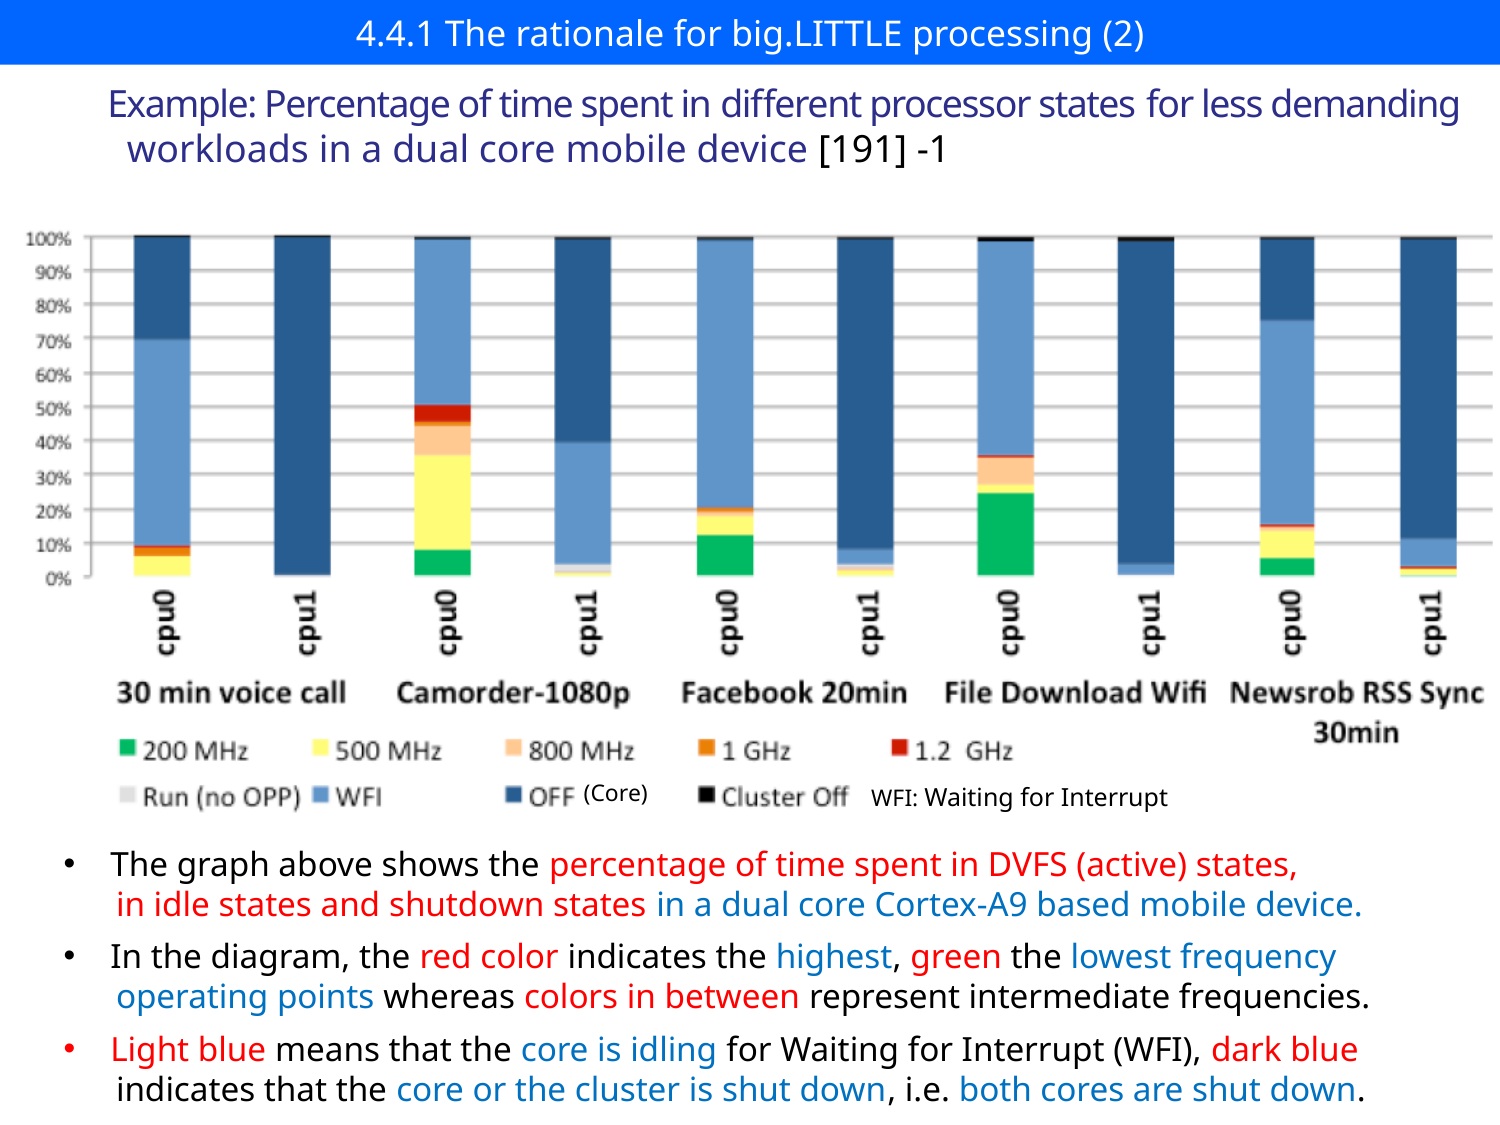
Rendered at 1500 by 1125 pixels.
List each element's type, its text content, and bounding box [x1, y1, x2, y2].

text_box WFI: Waiting for Interrupt [1042, 774, 1184, 819]
title 4.4.1 The rationale for big.LITTLE processing (2) [0, 0, 1500, 65]
text_box The graph above shows the percentage of time spent in DVFS (active) states, in idle states and shutdown states in a dual core Cortex-A9 based mobile device. In the diagram, the red color indicates the highest, green the lowest frequency operating points whereas colors in between represent intermediate frequencies. Light blue means that the core is idling for Waiting for Interrupt (WFI), dark blue indicates that the core or the cluster is shut down, i.e. both cores are shut down. [48, 835, 1500, 1116]
picture [11, 204, 1493, 820]
text_box Example: Percentage of time spent in different processor states for less demanding workloads in a dual core mobile device [191] -1 [92, 72, 1485, 177]
